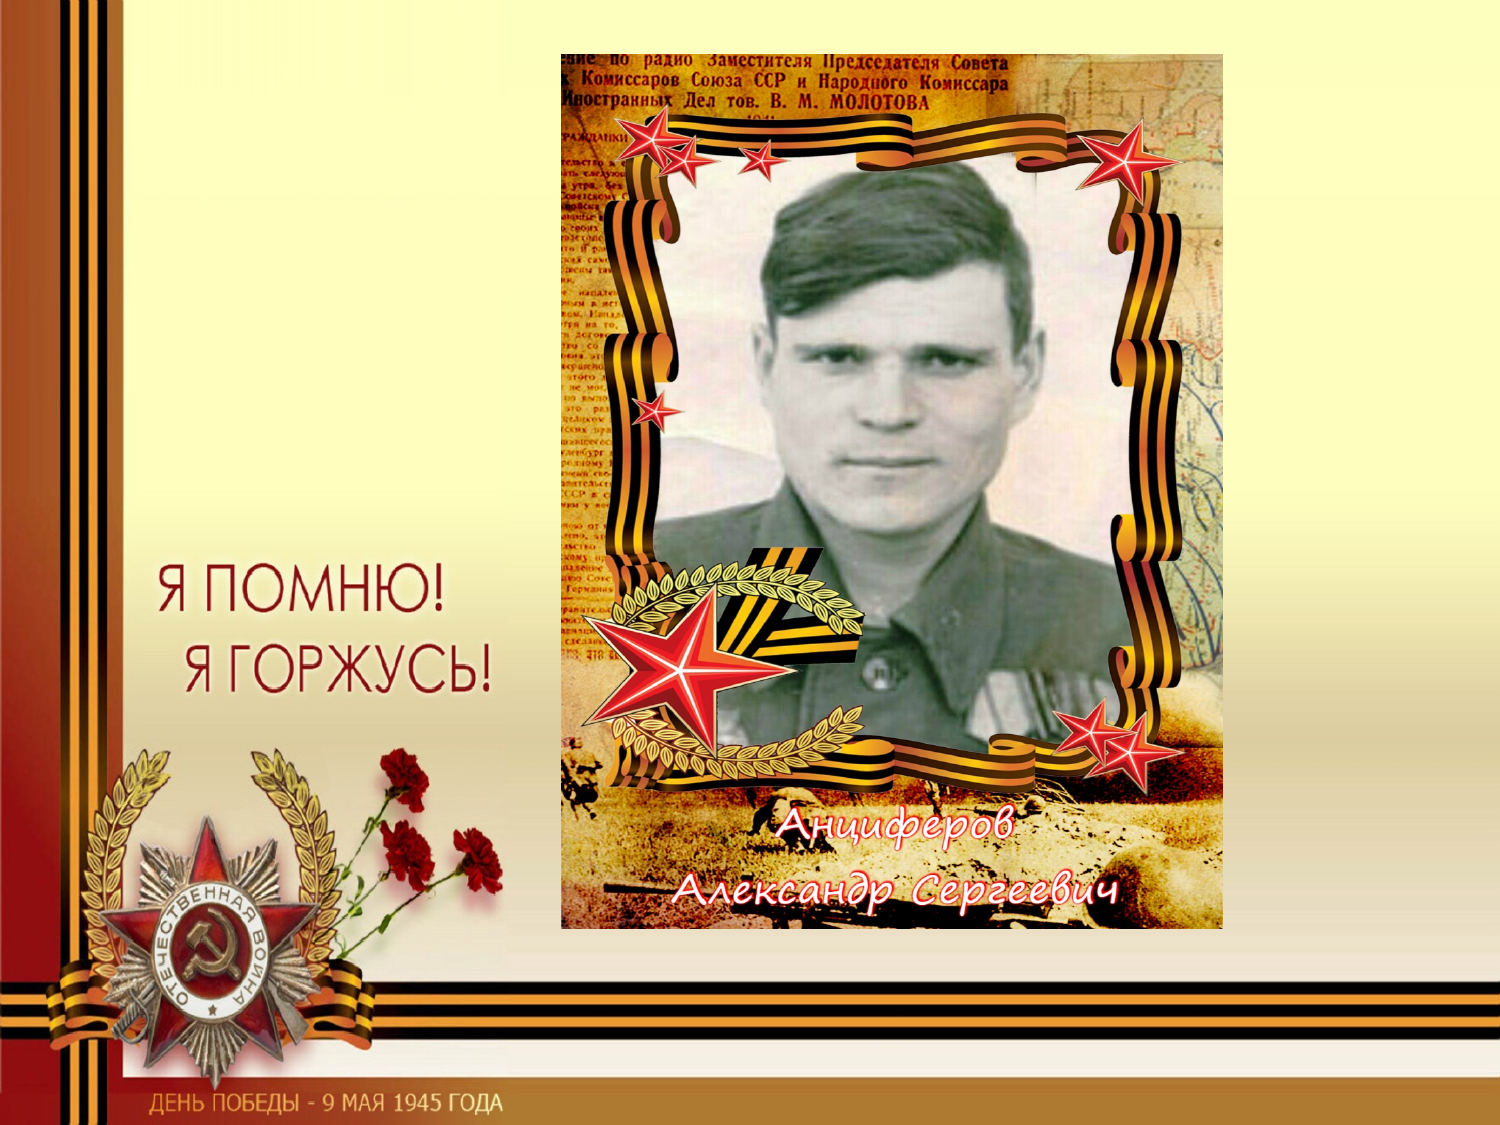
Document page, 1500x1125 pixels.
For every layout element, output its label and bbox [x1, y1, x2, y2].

picture [0, 0, 1500, 1125]
list [560, 54, 1223, 929]
